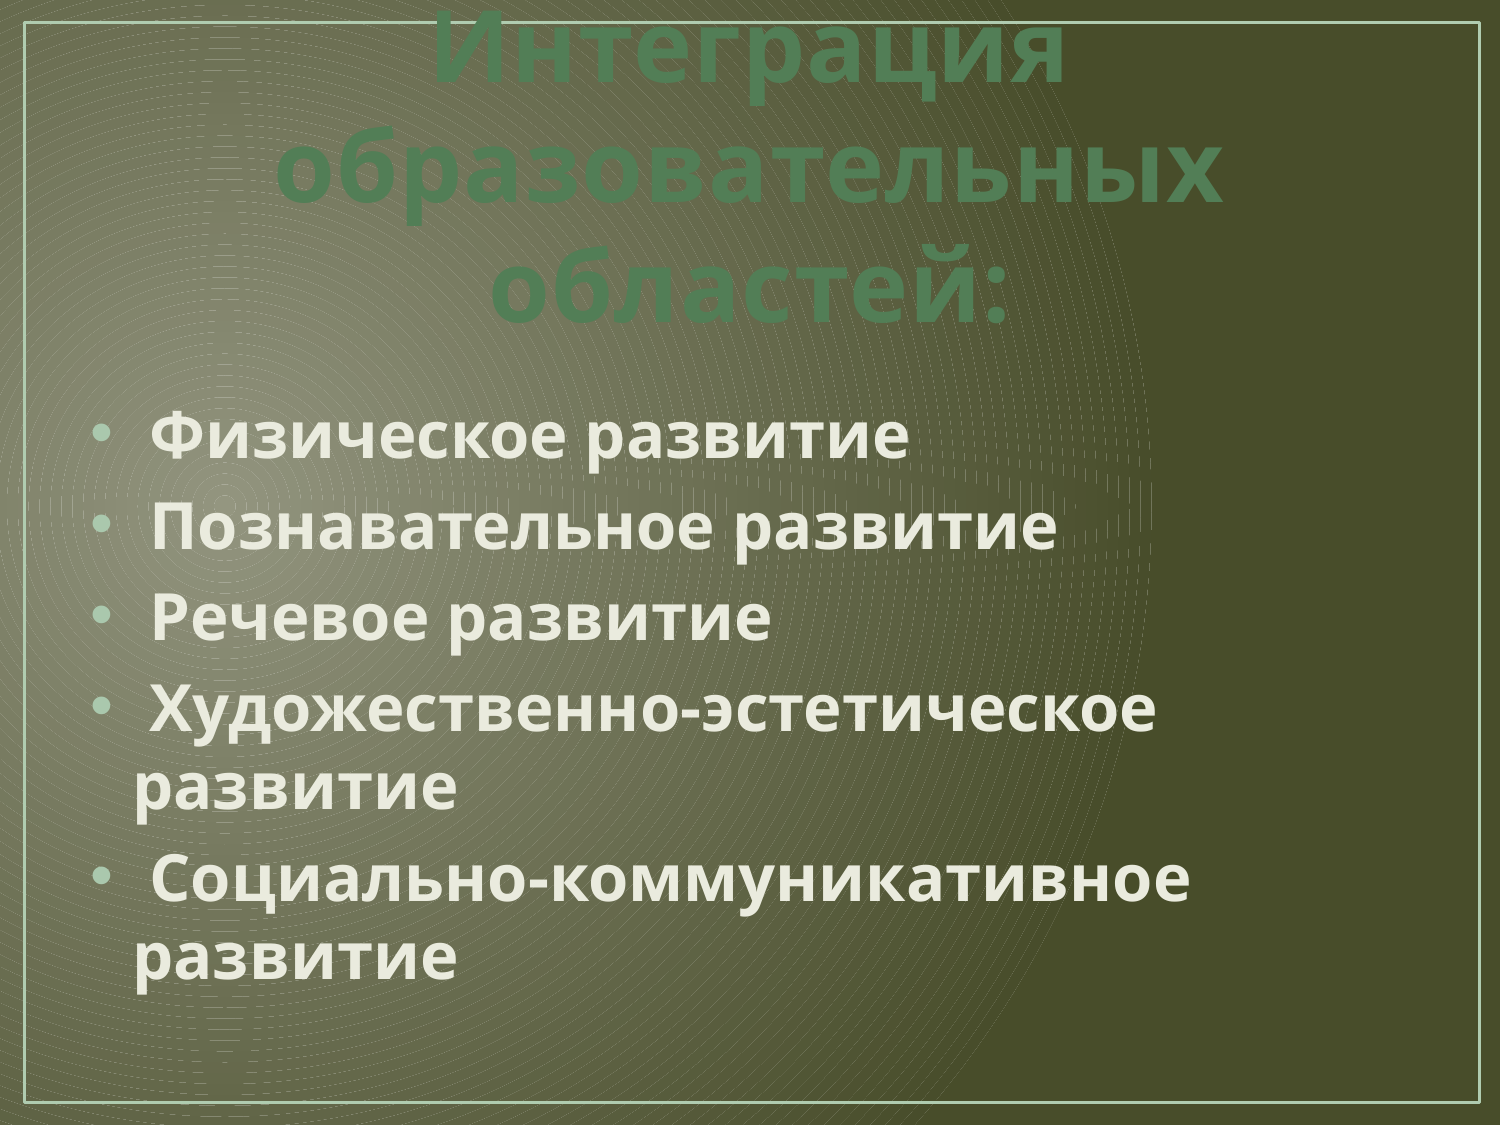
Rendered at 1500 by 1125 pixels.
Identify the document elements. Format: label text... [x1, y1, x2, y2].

title Интеграция образовательных областей: [75, 137, 1425, 350]
list Физическое развитие Познавательное развитие Речевое развитие Художественно-эстетическое развитие Социально-коммуникативное развитие [75, 385, 1425, 1005]
